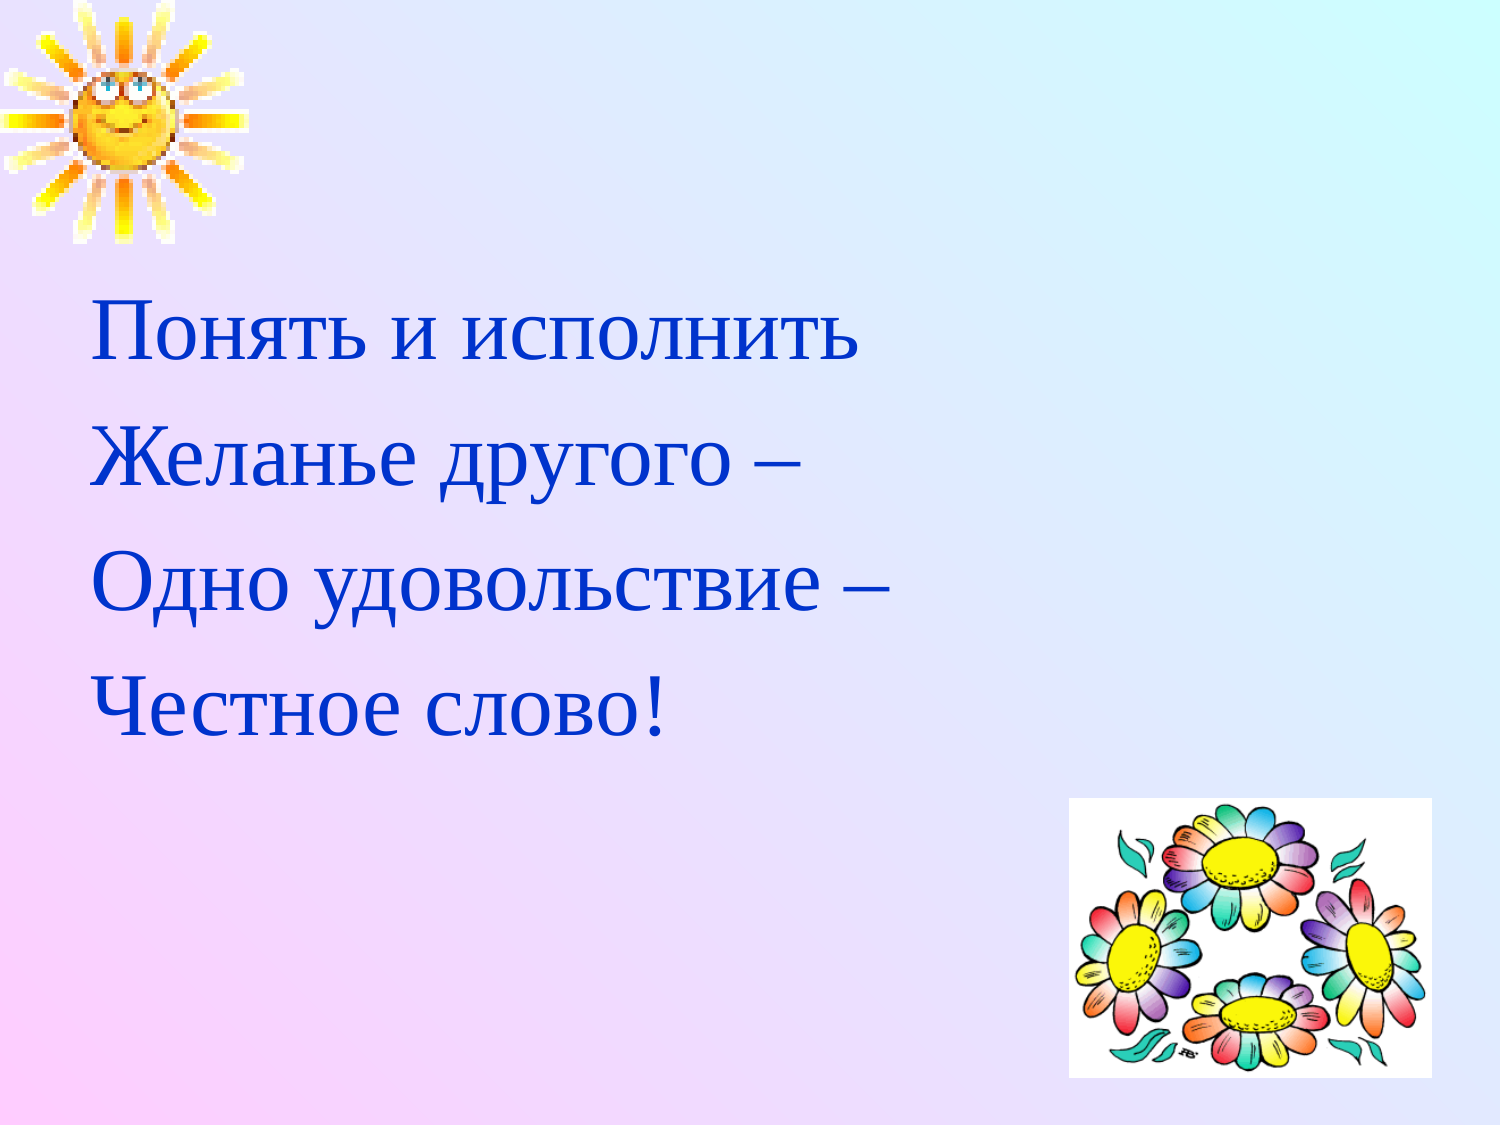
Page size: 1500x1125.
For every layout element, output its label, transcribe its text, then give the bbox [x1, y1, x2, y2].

picture [1068, 798, 1432, 1078]
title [0, 0, 249, 244]
list Понять и исполнить Желанье другого – Одно удовольствие – Честное слово! [74, 262, 1426, 1006]
